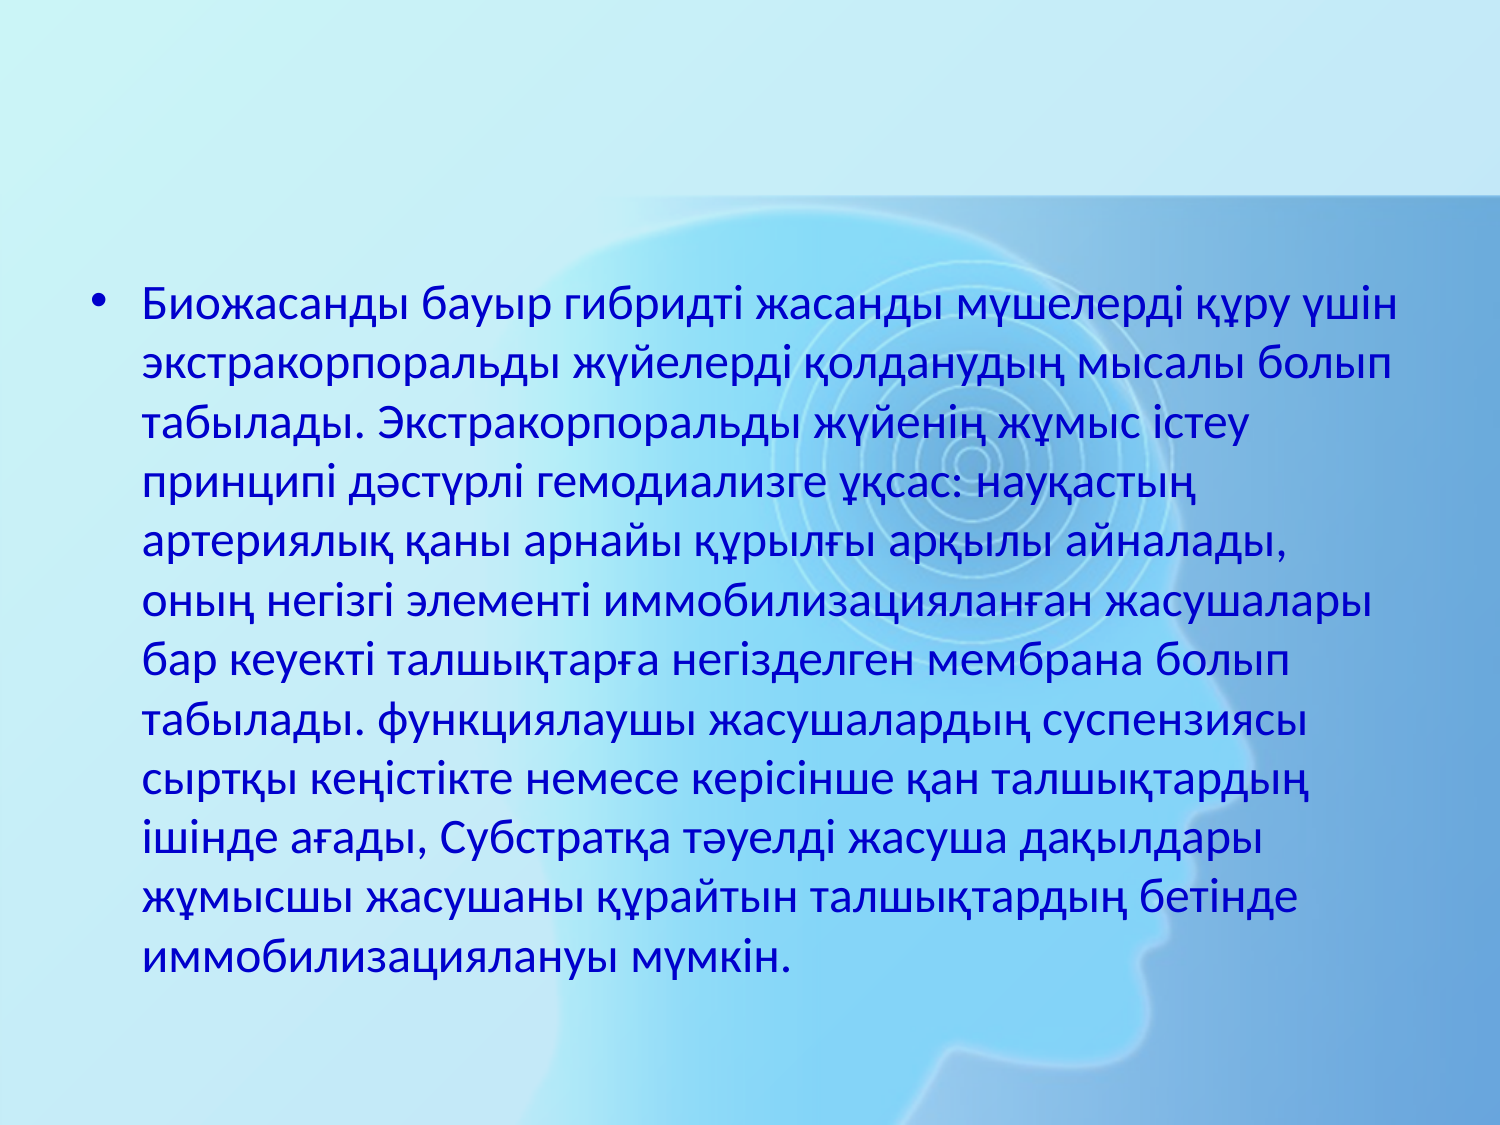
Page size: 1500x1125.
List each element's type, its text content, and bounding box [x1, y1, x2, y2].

list Биожасанды бауыр гибридті жасанды мүшелерді құру үшін экстракорпоральды жүйелерді қолданудың мысалы болып табылады. Экстракорпоральды жүйенің жұмыс істеу принципі дәстүрлі гемодиализге ұқсас: науқастың артериялық қаны арнайы құрылғы арқылы айналады, оның негізгі элементі иммобилизацияланған жасушалары бар кеуекті талшықтарға негізделген мембрана болып табылады. функциялаушы жасушалардың суспензиясы сыртқы кеңістікте немесе керісінше қан талшықтардың ішінде ағады, Субстратқа тәуелді жасуша дақылдары жұмысшы жасушаны құрайтын талшықтардың бетінде иммобилизациялануы мүмкін. [75, 262, 1425, 1005]
picture [0, 0, 1500, 1125]
